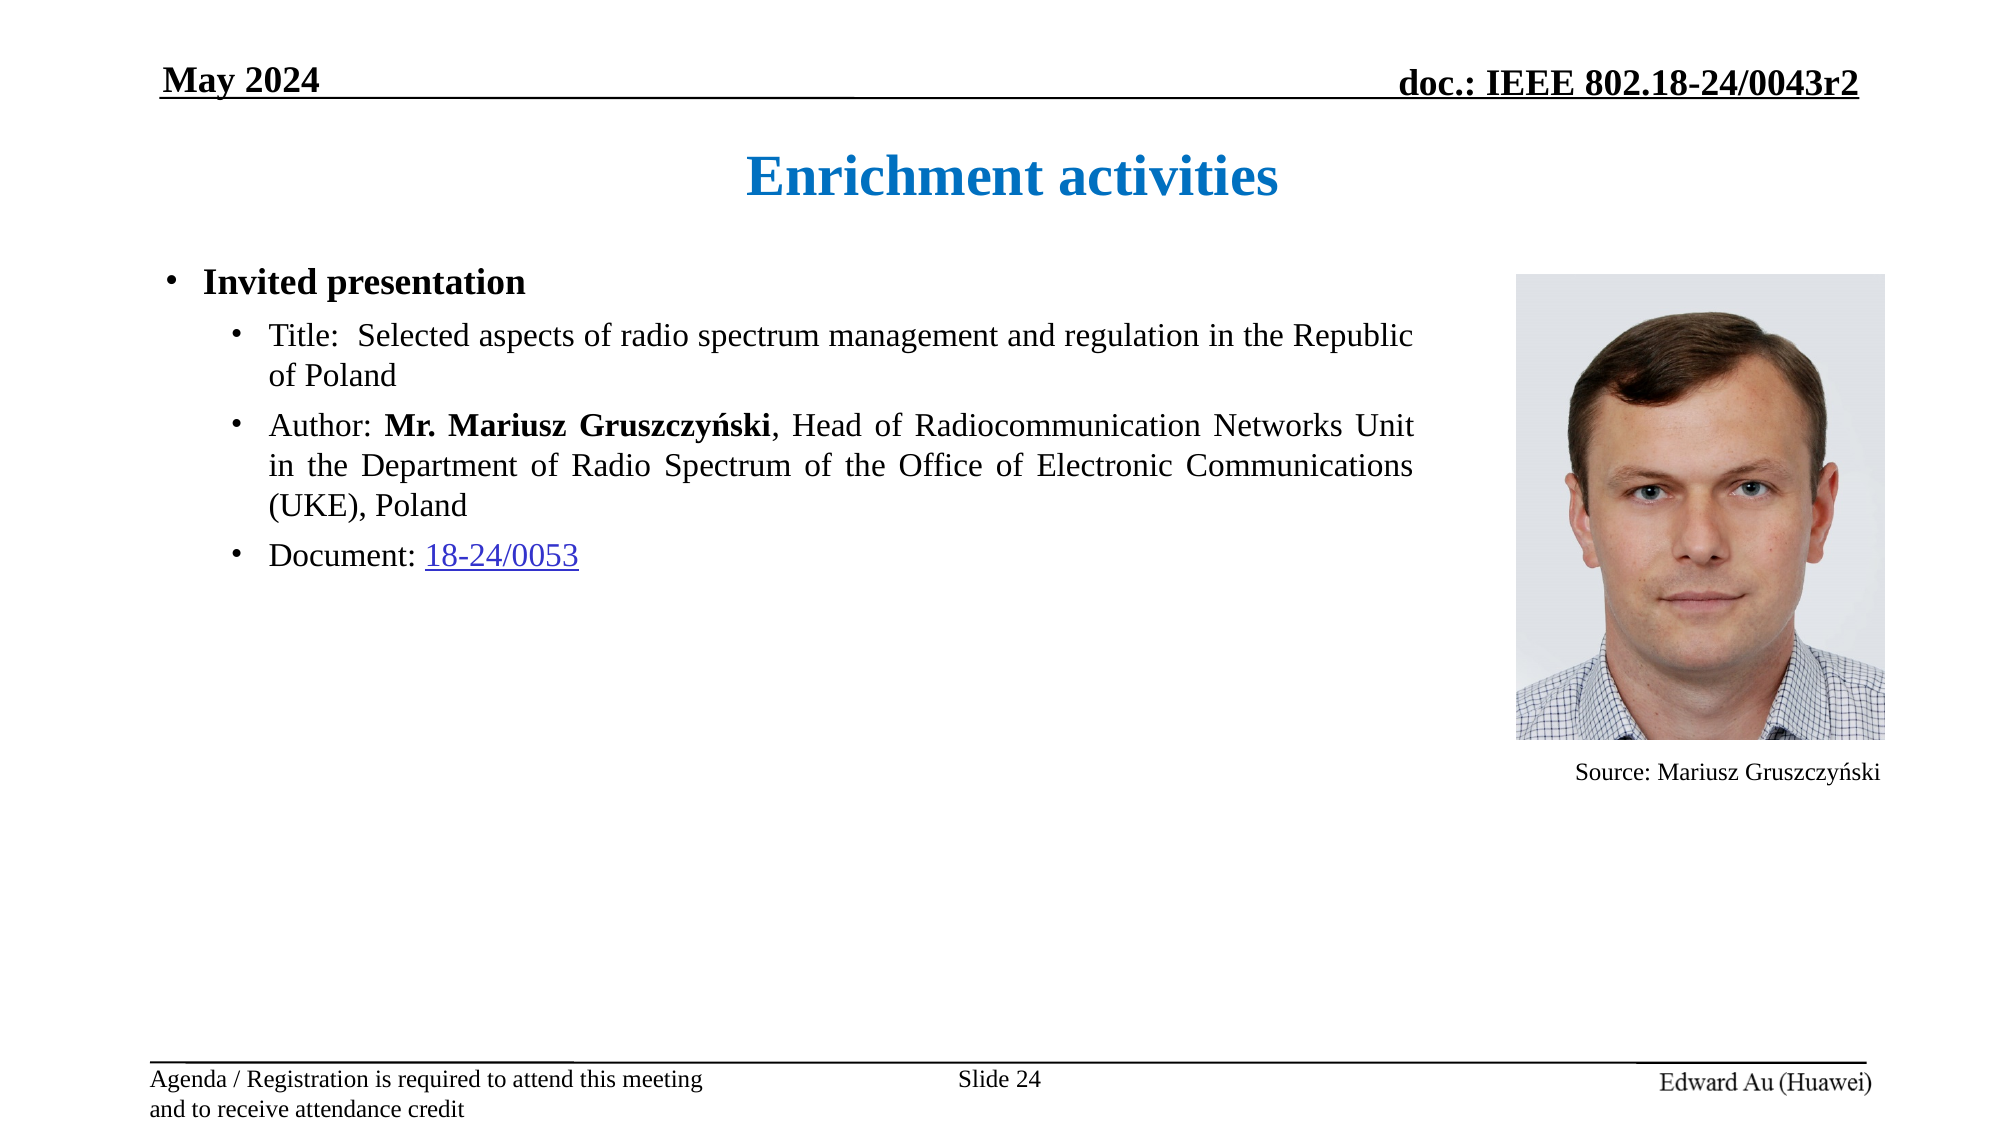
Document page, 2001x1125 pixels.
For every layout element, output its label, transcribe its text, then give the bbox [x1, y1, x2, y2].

title Enrichment activities [162, 99, 1864, 246]
picture [1174, 1058, 1887, 1113]
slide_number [162, 54, 663, 101]
slide_number Slide 24 [933, 1061, 1067, 1123]
picture [1516, 274, 1886, 741]
list Invited presentation Title: Selected aspects of radio spectrum management and regulation in the Republic of Poland Author: Mr. Mariusz Gruszczyński, Head of Radiocommunication Networks Unit in the Department of Radio Spectrum of the Office of Electronic Communications (UKE), Poland Document: 18-24/0053 [149, 249, 1451, 988]
text_box Source: Mariusz Gruszczyński [1547, 748, 1897, 794]
